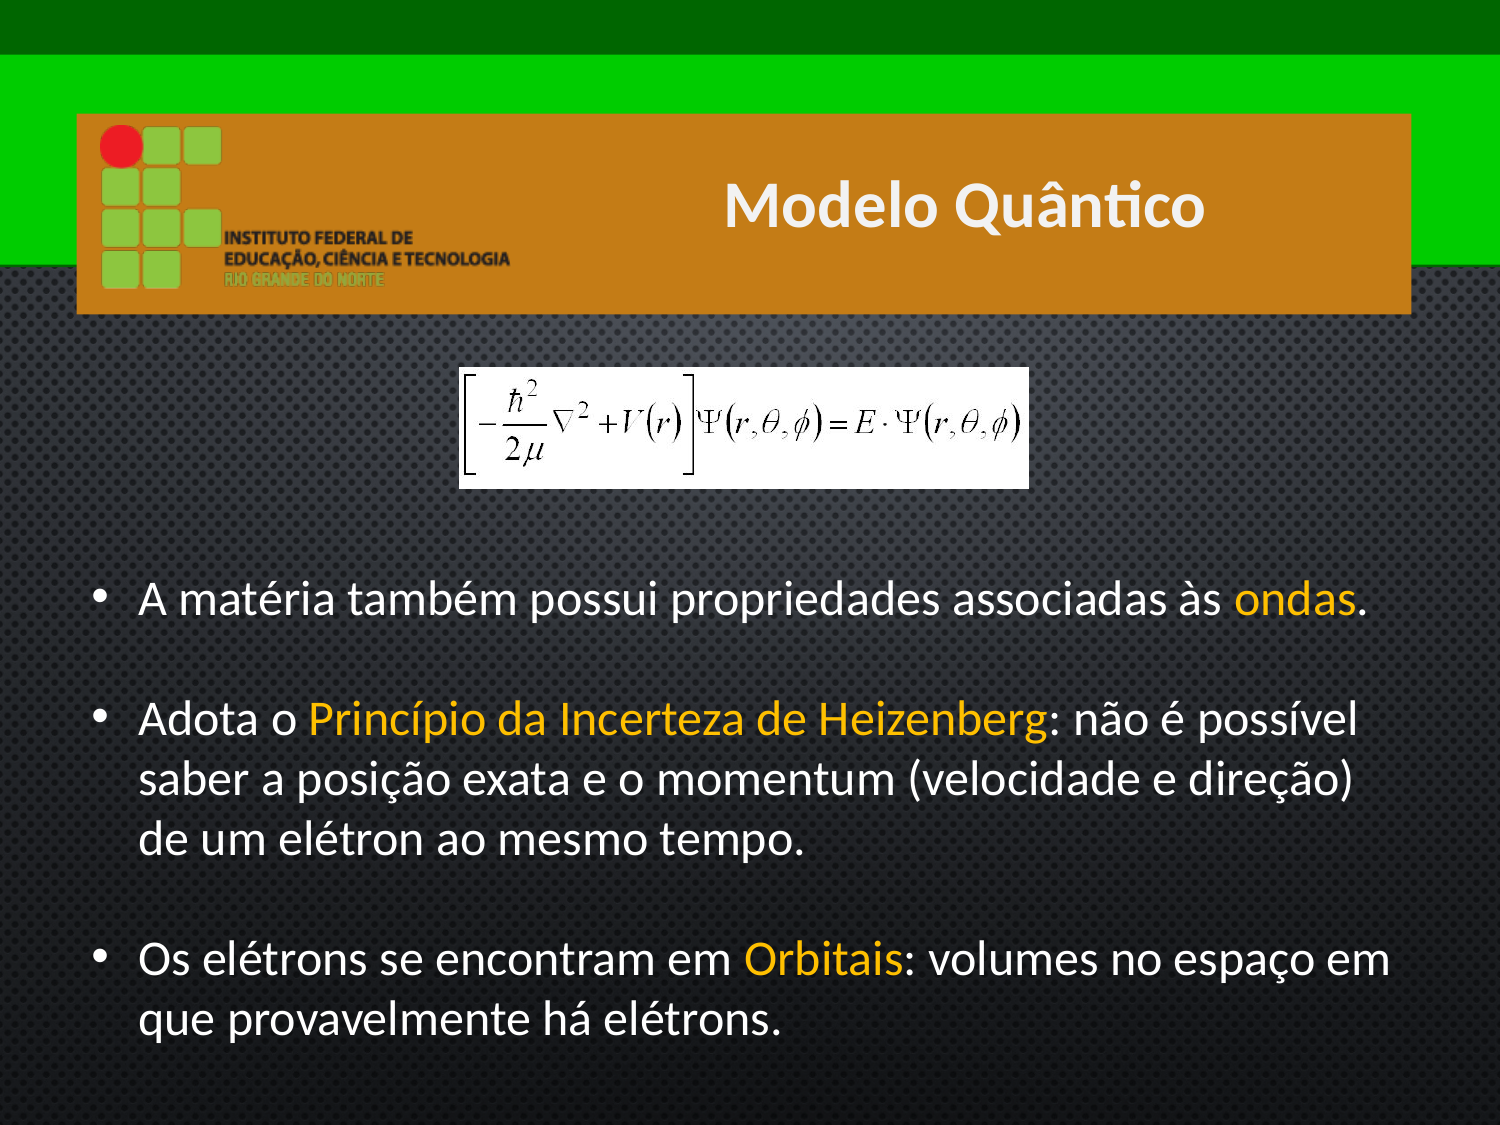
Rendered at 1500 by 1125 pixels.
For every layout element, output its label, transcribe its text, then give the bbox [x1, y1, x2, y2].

text_box Modelo Quântico [575, 153, 1356, 235]
text_box [75, 112, 1413, 316]
text_box [0, 53, 1500, 266]
text_box [0, 0, 1500, 53]
picture [100, 125, 535, 290]
picture [459, 367, 1030, 489]
text_box A matéria também possui propriedades associadas às ondas. Adota o Princípio da Incerteza de Heizenberg: não é possível saber a posição exata e o momentum (velocidade e direção) de um elétron ao mesmo tempo. Os elétrons se encontram em Orbitais: volumes no espaço em que provavelmente há elétrons. [76, 558, 1412, 1053]
